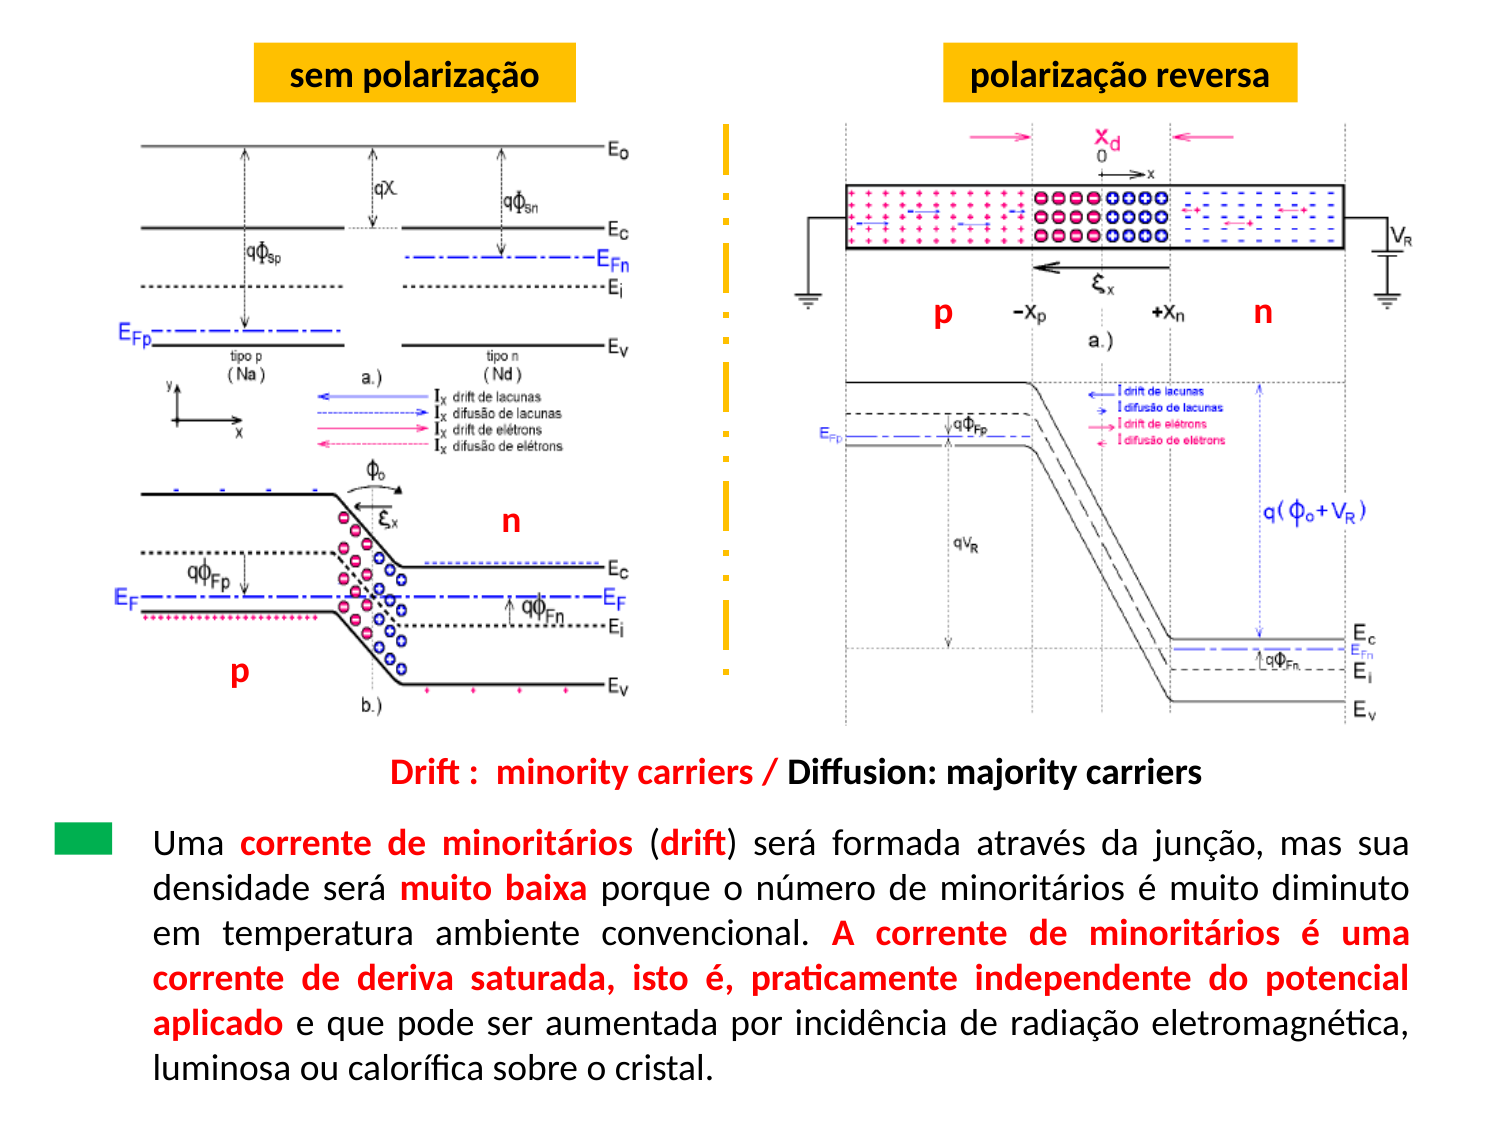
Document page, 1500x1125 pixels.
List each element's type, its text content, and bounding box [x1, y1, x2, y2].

text_box Uma corrente de minoritários (drift) será formada através da junção, mas sua densidade será muito baixa porque o número de minoritários é muito diminuto em temperatura ambiente convencional. A corrente de minoritários é uma corrente de deriva saturada, isto é, praticamente independente do potencial aplicado e que pode ser aumentada por incidência de radiação eletromagnética, luminosa ou calorífica sobre o cristal. [137, 810, 1426, 1096]
picture [779, 108, 1430, 726]
text_box Drift : minority carriers / Diffusion: majority carriers [348, 739, 1254, 800]
text_box [52, 820, 114, 857]
text_box sem polarização [253, 42, 576, 103]
picture [100, 121, 656, 740]
text_box polarização reversa [943, 42, 1298, 103]
